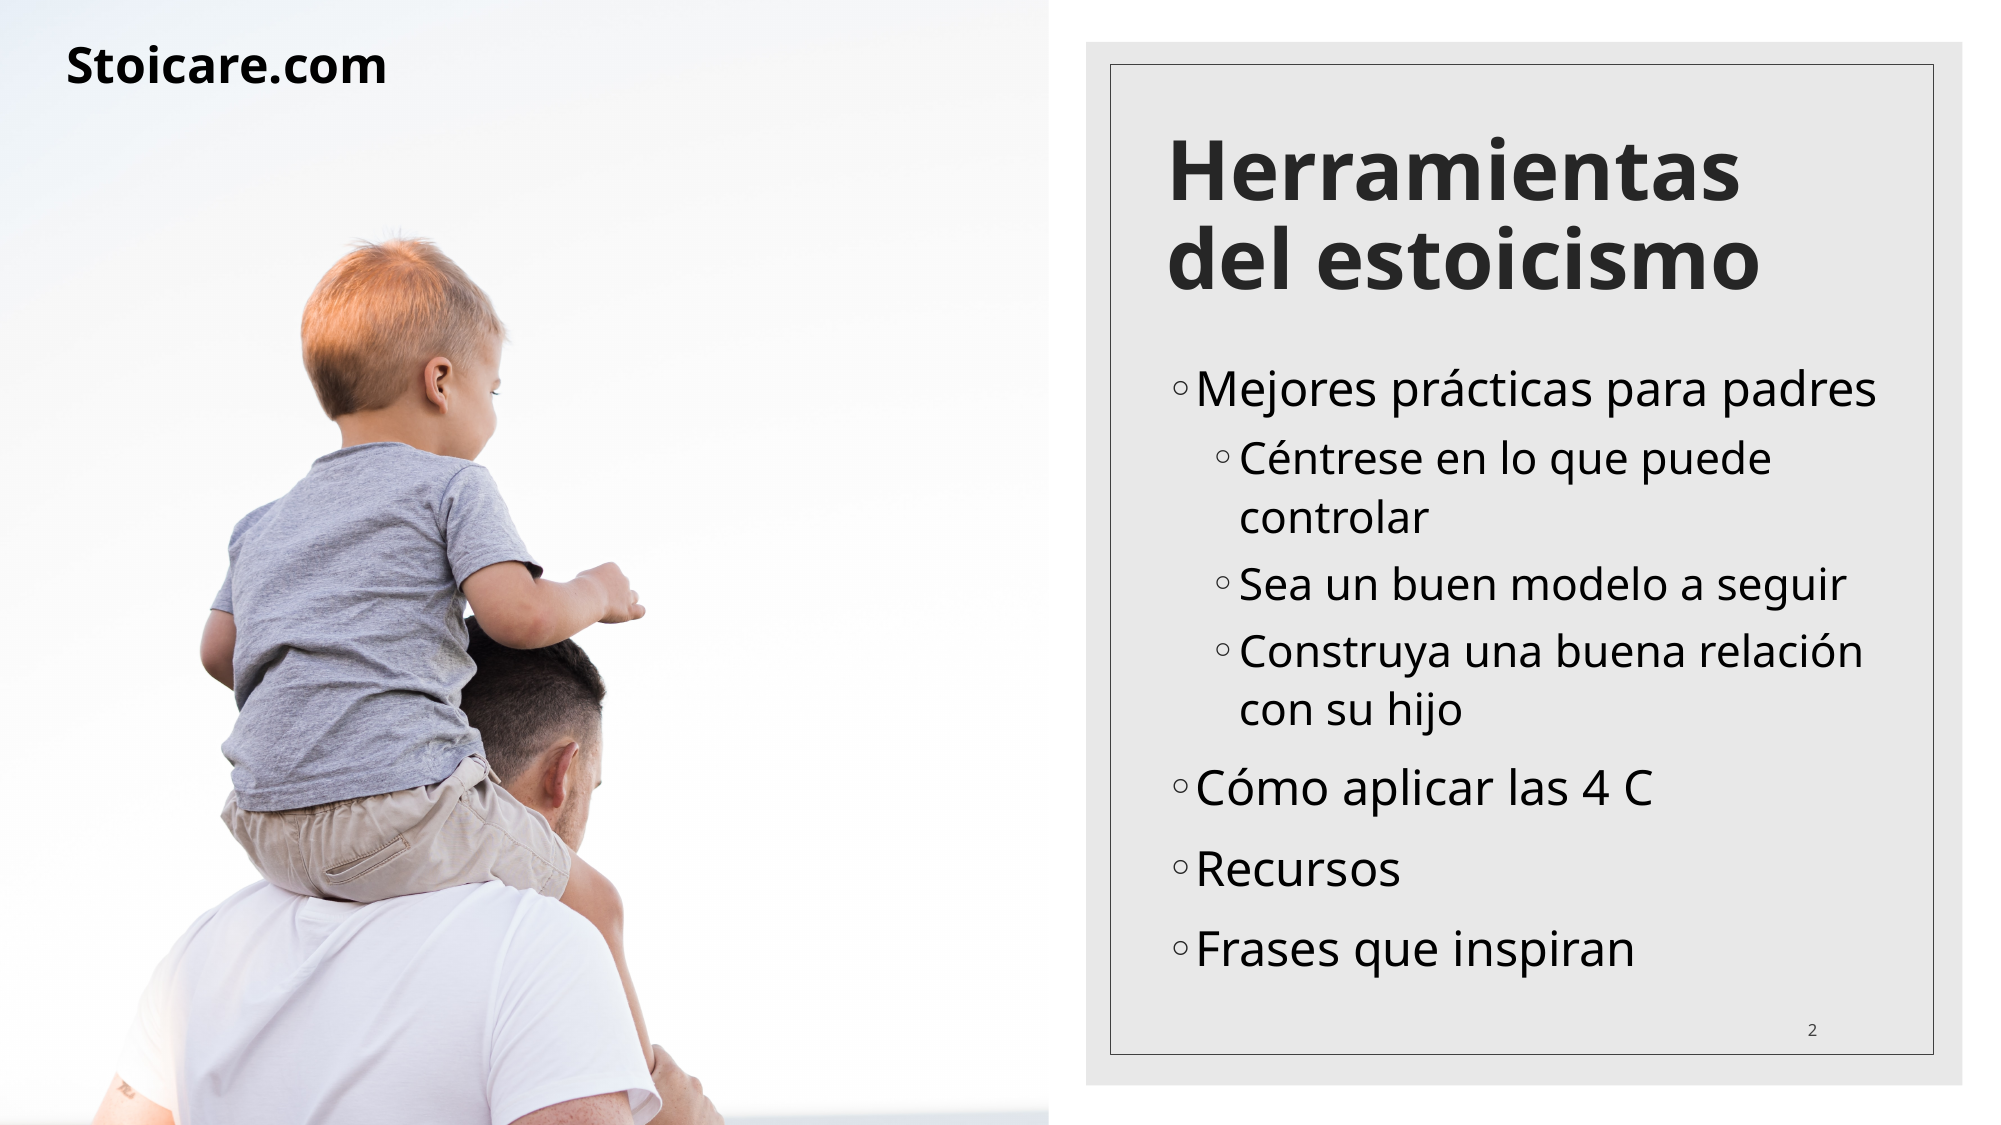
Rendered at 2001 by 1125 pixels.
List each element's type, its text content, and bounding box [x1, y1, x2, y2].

slide_number 2 [1798, 1013, 1826, 1051]
text_box [1086, 41, 1963, 1086]
title Herramientas del estoicismo [1158, 104, 1894, 331]
list Mejores prácticas para padres Céntrese en lo que puede controlar Sea un buen modelo a seguir Construya una buena relación con su hijo Cómo aplicar las 4 C Recursos Frases que inspiran [1158, 344, 1894, 991]
text_box [1110, 64, 1934, 1055]
picture [0, 0, 1049, 1125]
text_box [1053, 0, 2000, 1125]
